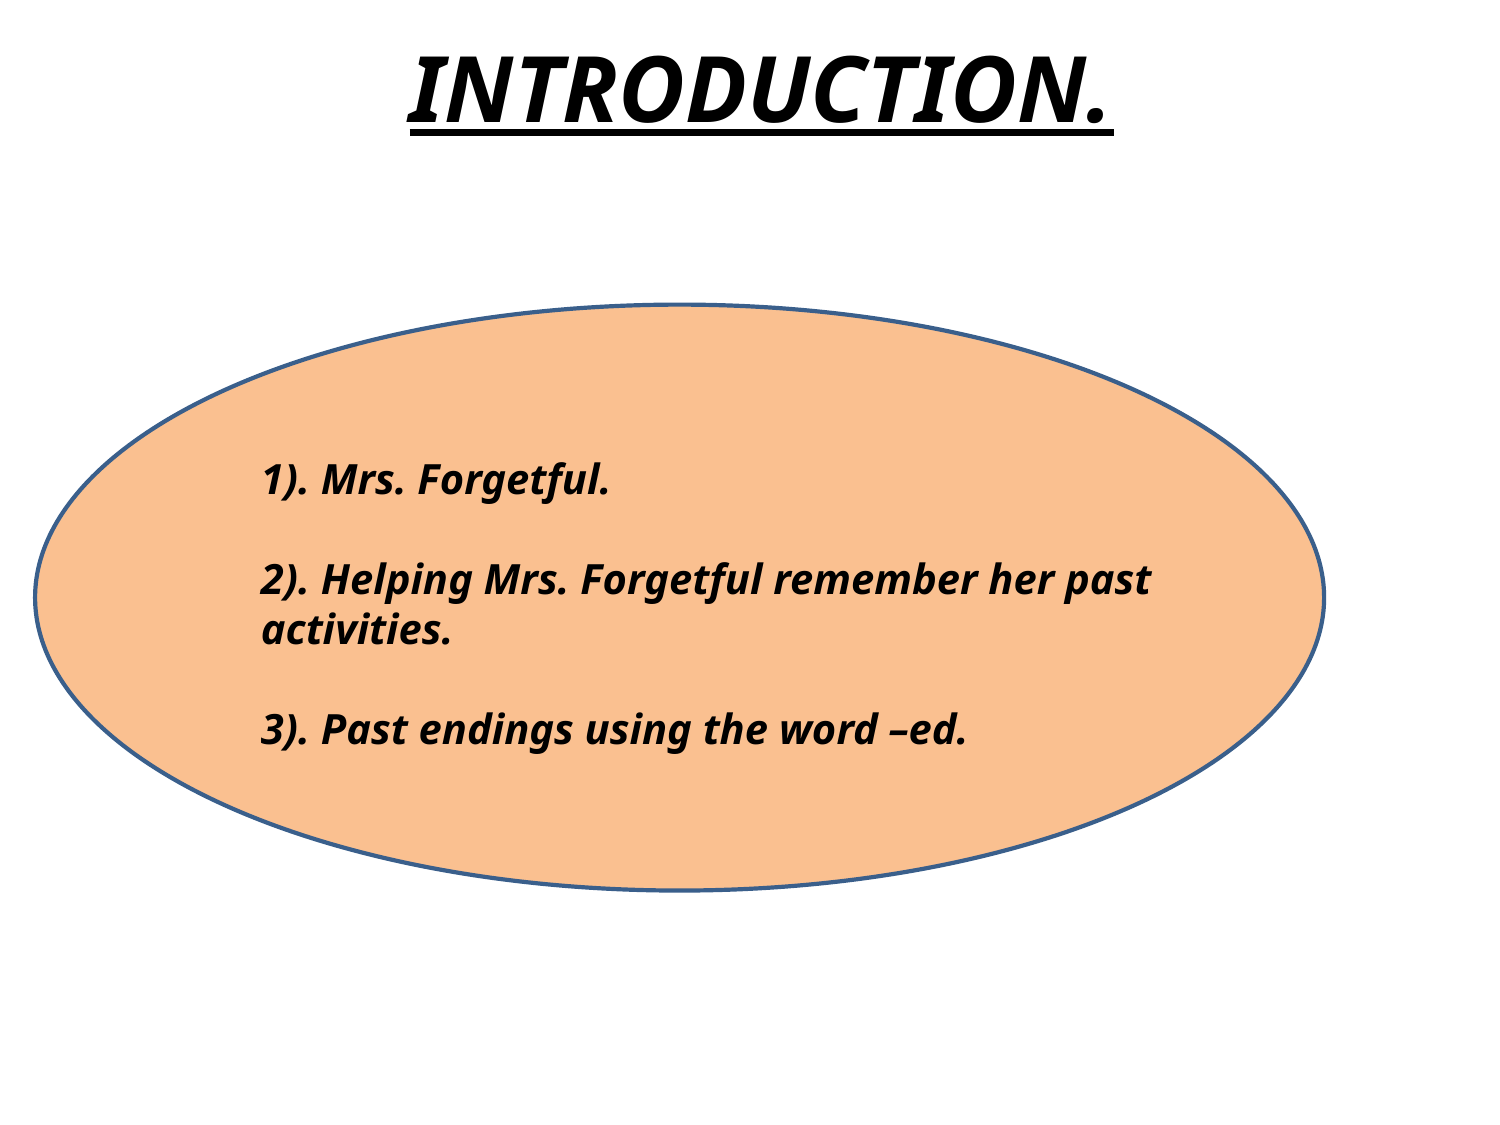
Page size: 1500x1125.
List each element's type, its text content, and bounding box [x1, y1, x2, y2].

text_box 1). Mrs. Forgetful. 2). Helping Mrs. Forgetful remember her past activities. 3). Past endings using the word –ed. [246, 445, 1184, 761]
text_box INTRODUCTION. [82, 23, 1442, 149]
text_box [32, 302, 1327, 893]
